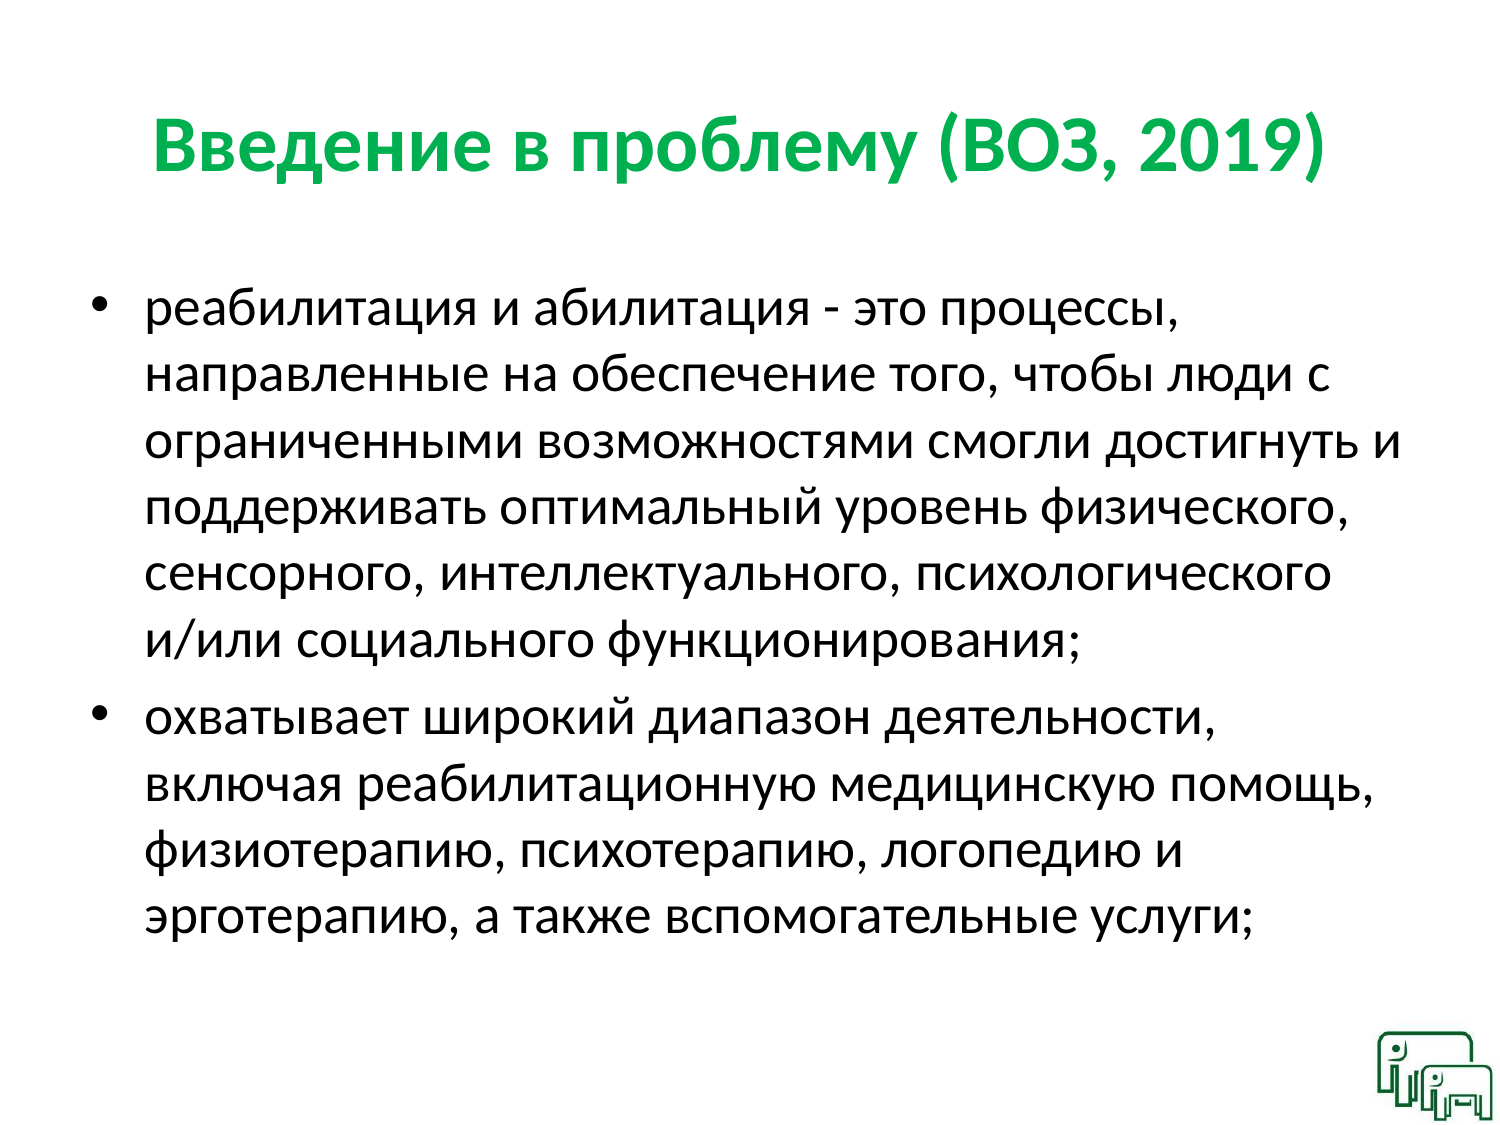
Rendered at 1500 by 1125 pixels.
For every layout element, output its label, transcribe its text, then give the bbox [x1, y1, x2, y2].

picture [1370, 1019, 1500, 1125]
list реабилитация и абилитация - это процессы, направленные на обеспечение того, чтобы люди с ограниченными возможностями смогли достигнуть и поддерживать оптимальный уровень физического, сенсорного, интеллектуального, психологического и/или социального функционирования; охватывает широкий диапазон деятельности, включая реабилитационную медицинскую помощь, физиотерапию, психотерапию, логопедию и эрготерапию, а также вспомогательные услуги; [75, 262, 1425, 1005]
title Введение в проблему (ВОЗ, 2019) [75, 45, 1425, 233]
